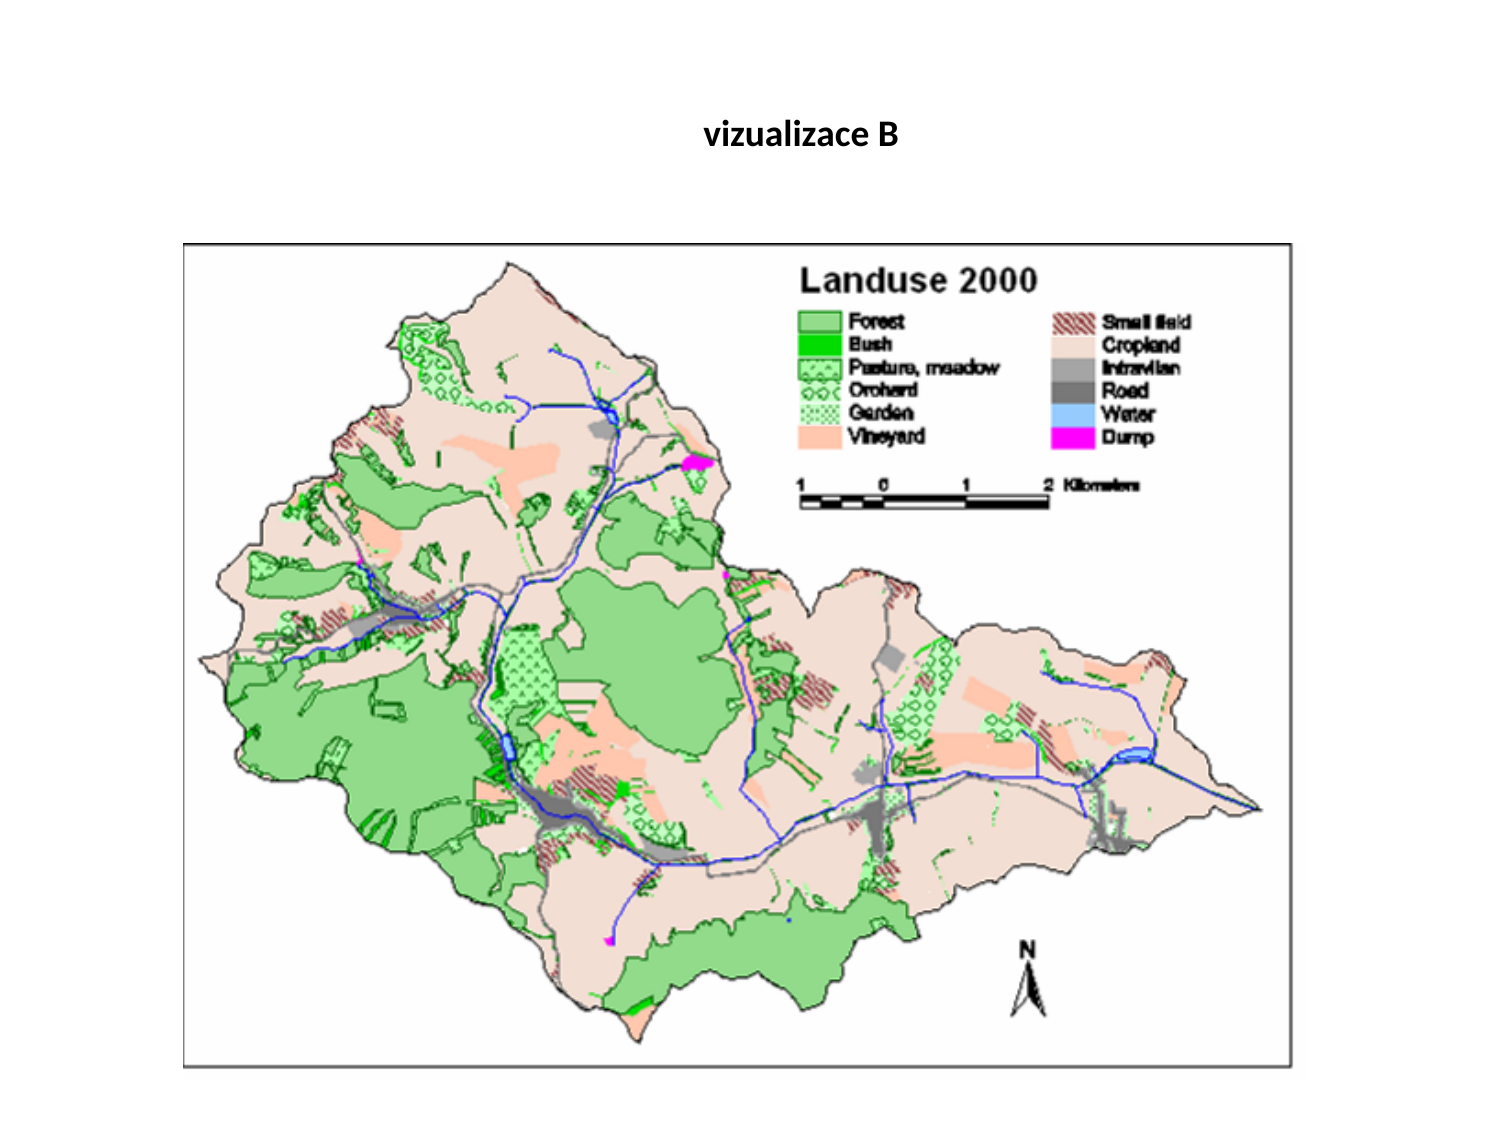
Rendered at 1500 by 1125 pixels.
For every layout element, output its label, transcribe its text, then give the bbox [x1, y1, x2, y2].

picture [182, 243, 1306, 1081]
text_box vizualizace B [680, 101, 915, 162]
